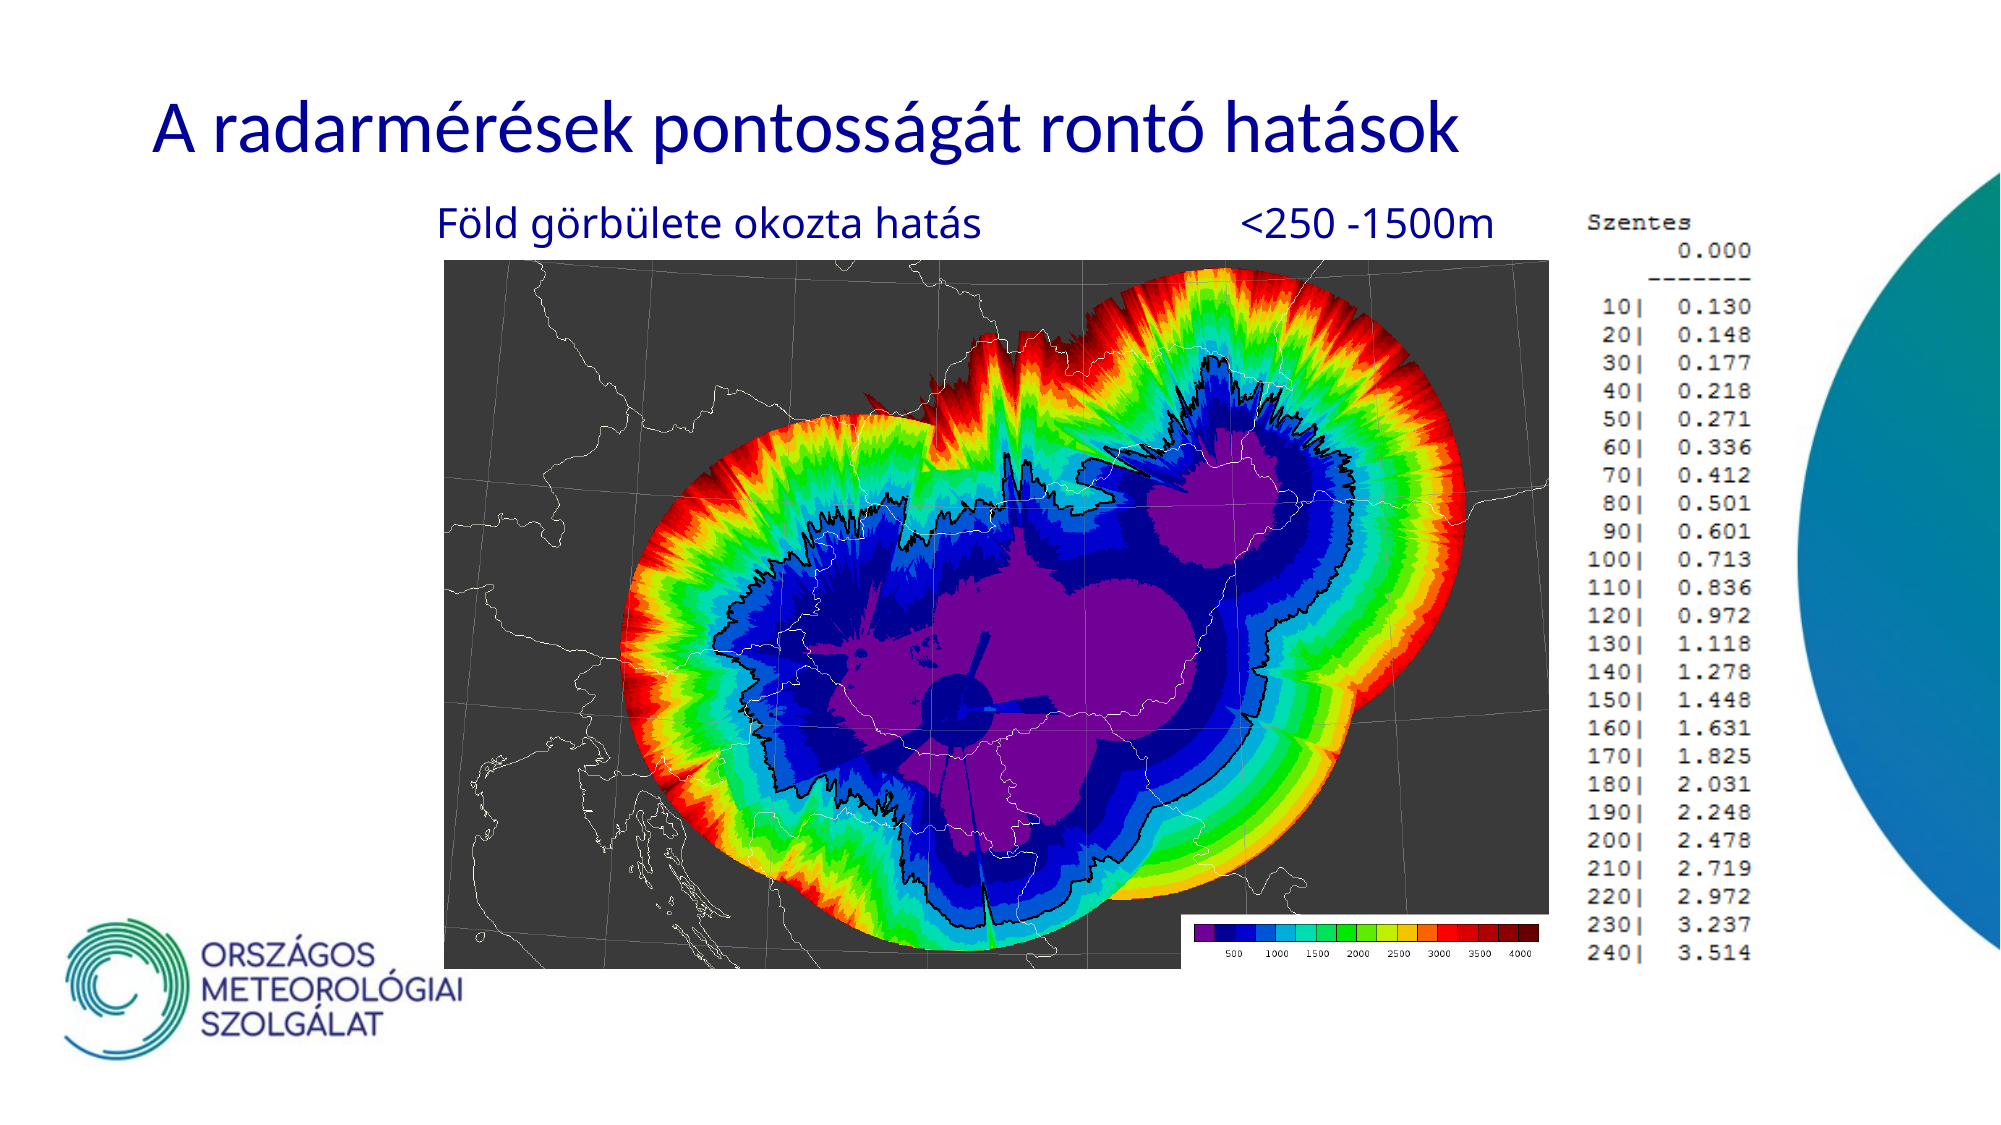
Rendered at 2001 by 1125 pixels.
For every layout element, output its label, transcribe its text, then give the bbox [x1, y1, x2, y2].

picture [0, 0, 2001, 1125]
text_box A radarmérések pontosságát rontó hatások [137, 58, 1863, 277]
text_box Föld görbülete okozta hatás <250 -1500m [421, 188, 1647, 1041]
